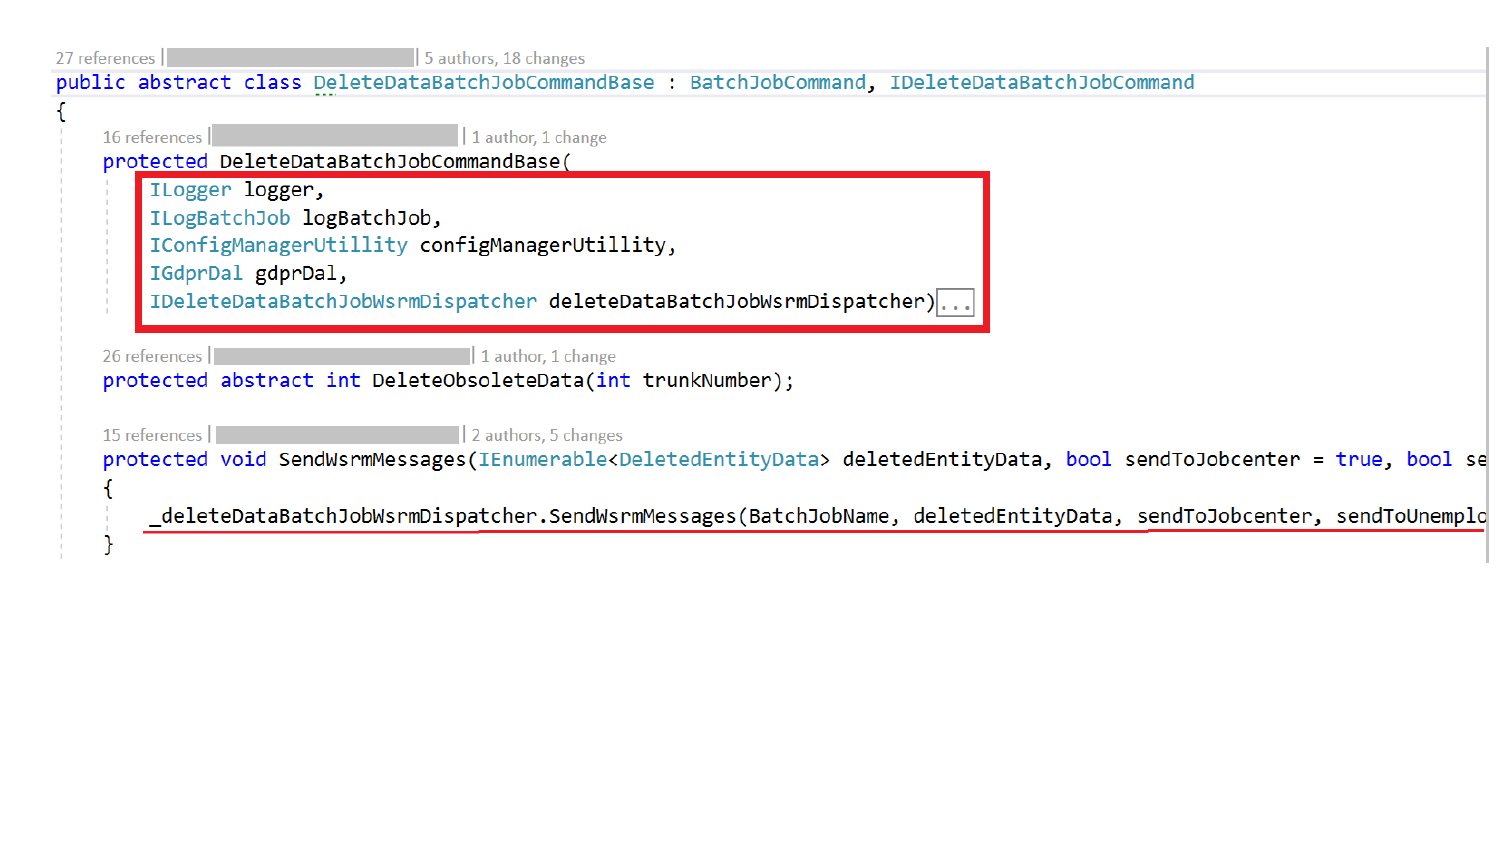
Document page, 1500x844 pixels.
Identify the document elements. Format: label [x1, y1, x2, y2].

picture [50, 47, 1489, 563]
